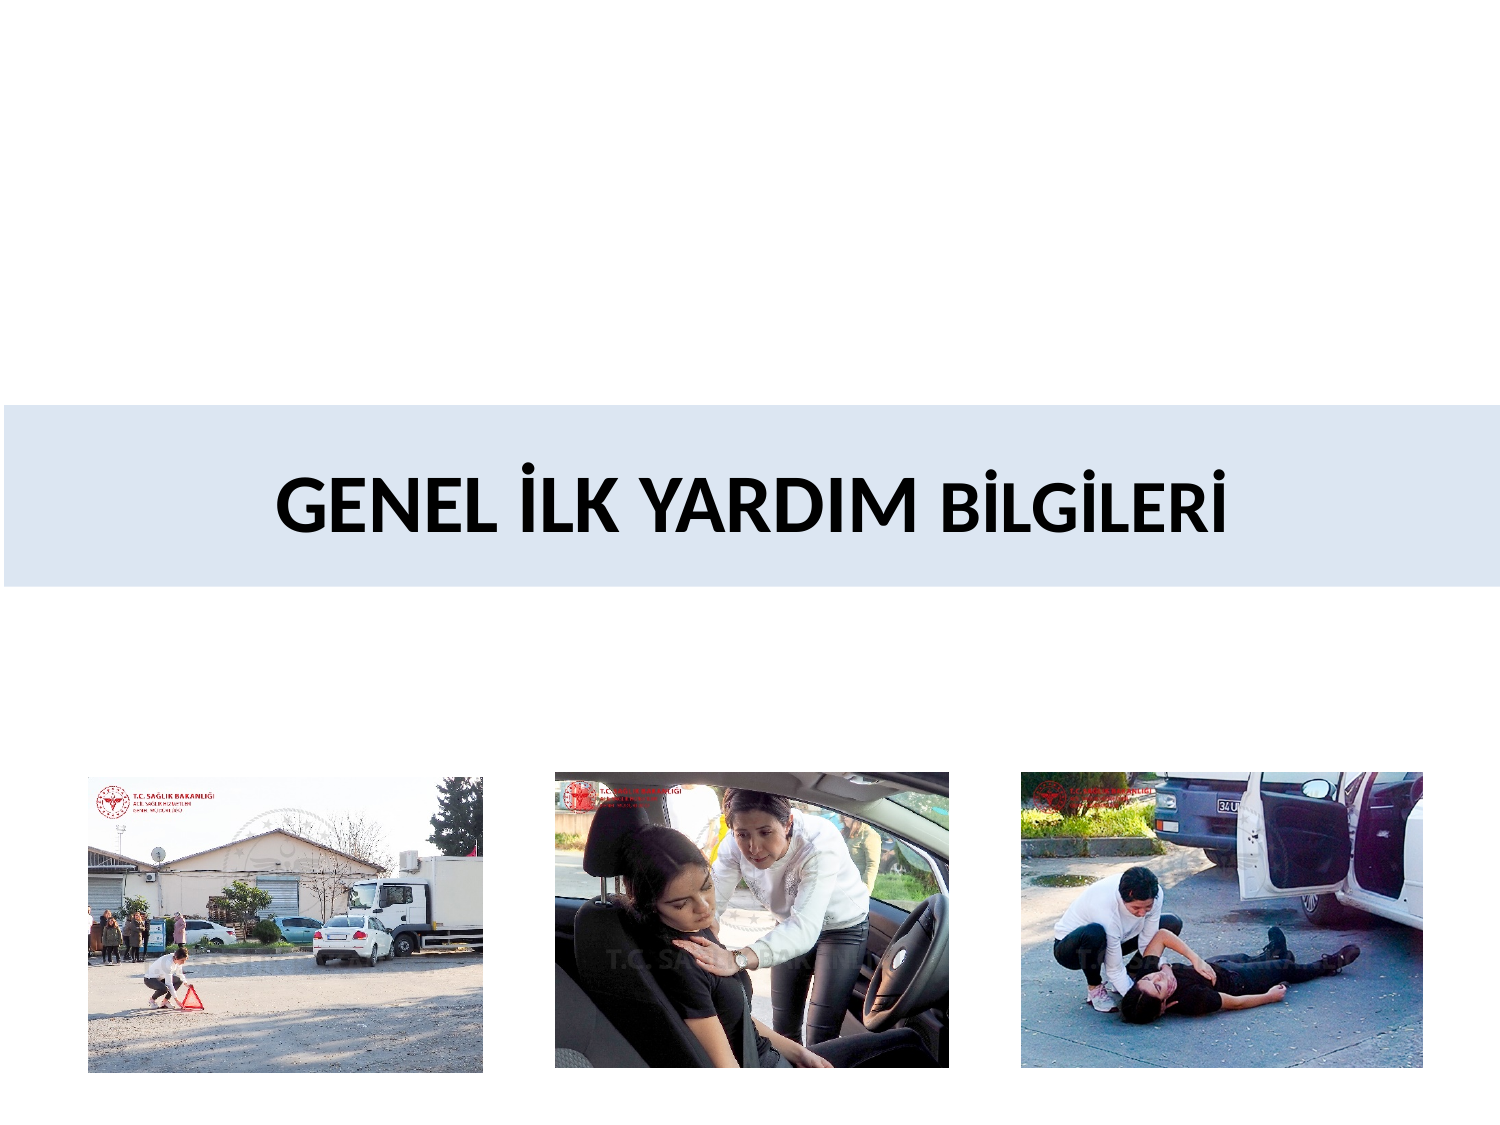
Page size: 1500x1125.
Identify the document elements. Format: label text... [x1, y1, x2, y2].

title GENEL İLK YARDIM BİLGİLERİ [114, 405, 1390, 595]
picture [1021, 771, 1424, 1068]
picture [88, 776, 483, 1073]
picture [554, 771, 949, 1068]
text_box [2, 403, 1500, 589]
